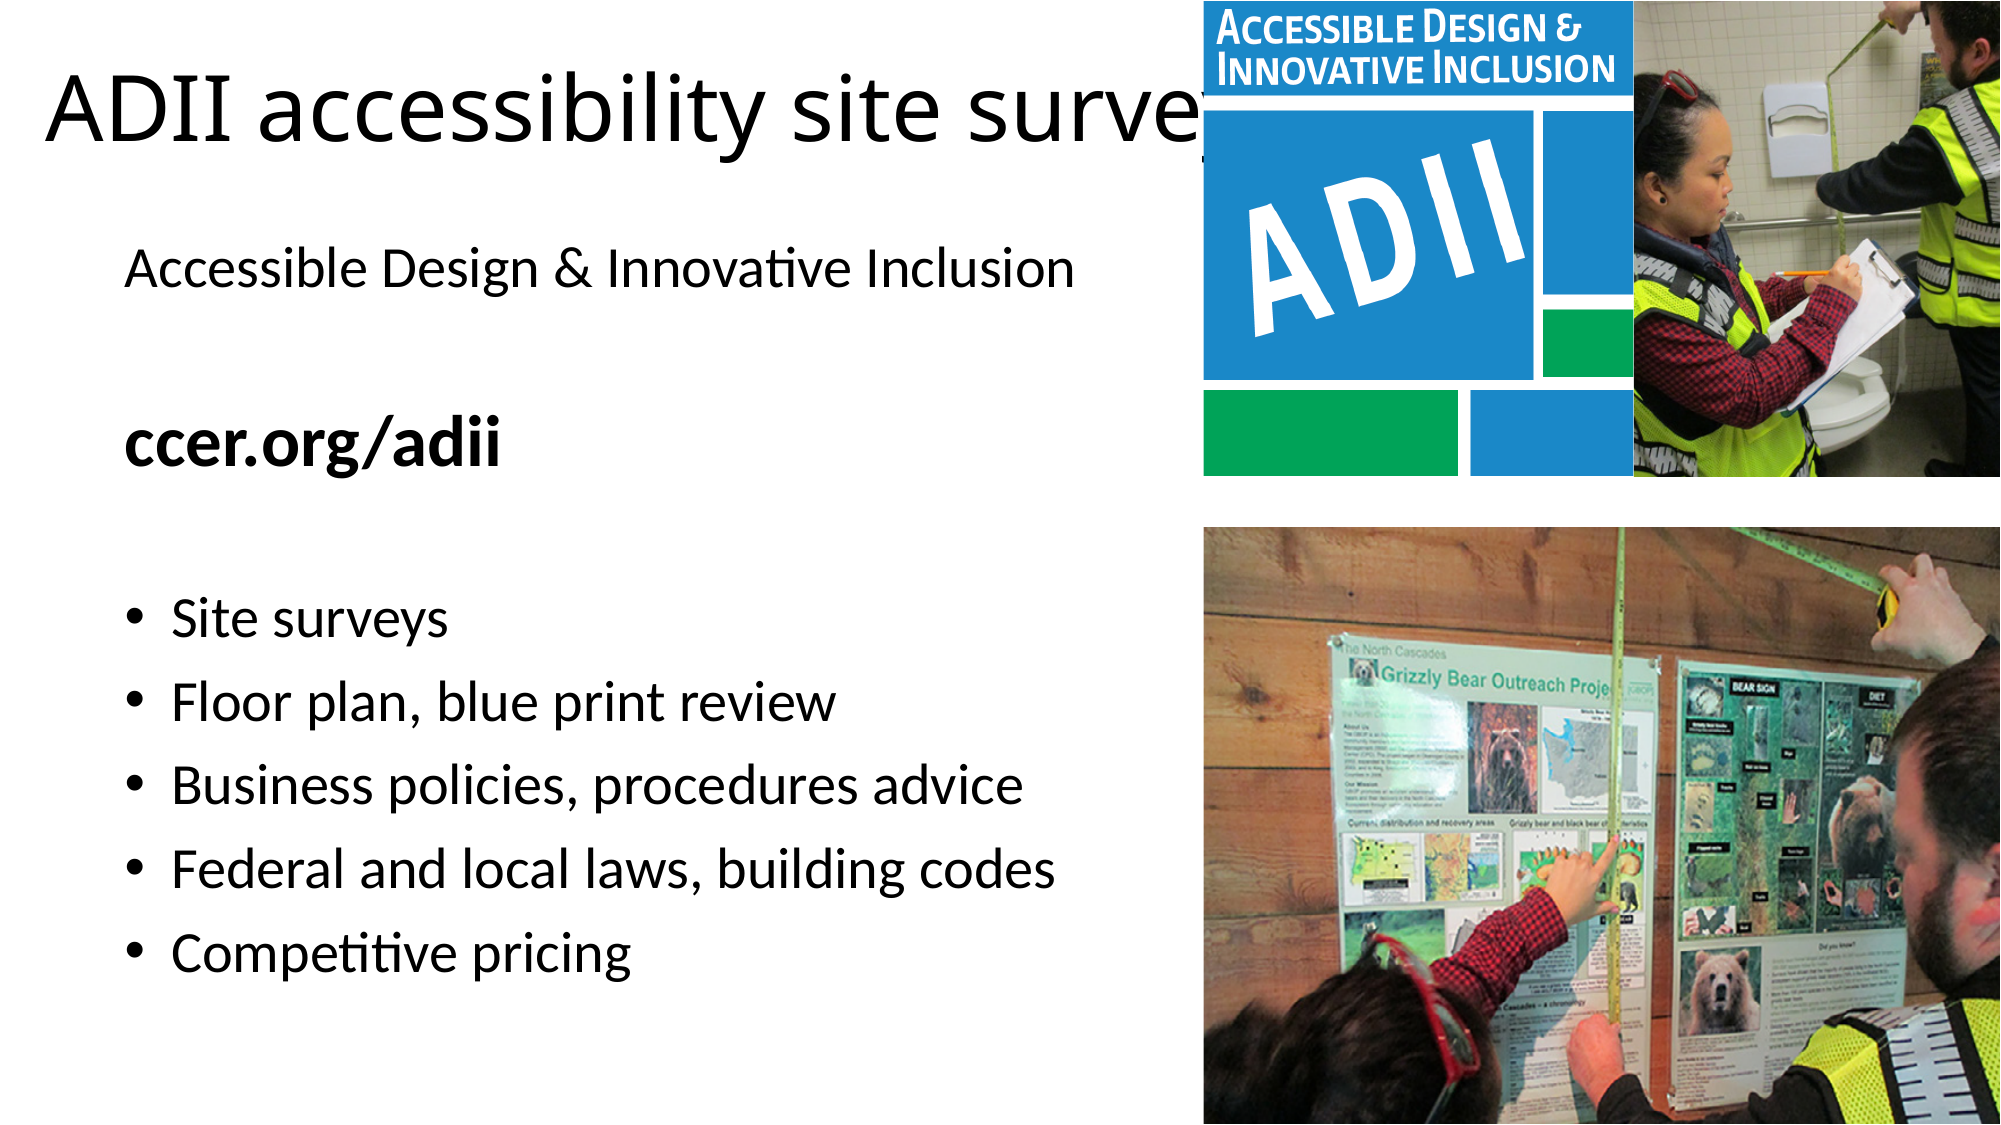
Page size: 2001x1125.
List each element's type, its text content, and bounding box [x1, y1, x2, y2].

picture [1203, 527, 2000, 1124]
list Accessible Design & Innovative Inclusion ccer.org/adii Site surveys Floor plan, blue print review Business policies, procedures advice Federal and local laws, building codes Competitive pricing [109, 221, 1173, 1032]
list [1203, 1, 1633, 476]
title ADII accessibility site surveys [30, 1, 1203, 222]
picture [1633, 1, 2000, 477]
